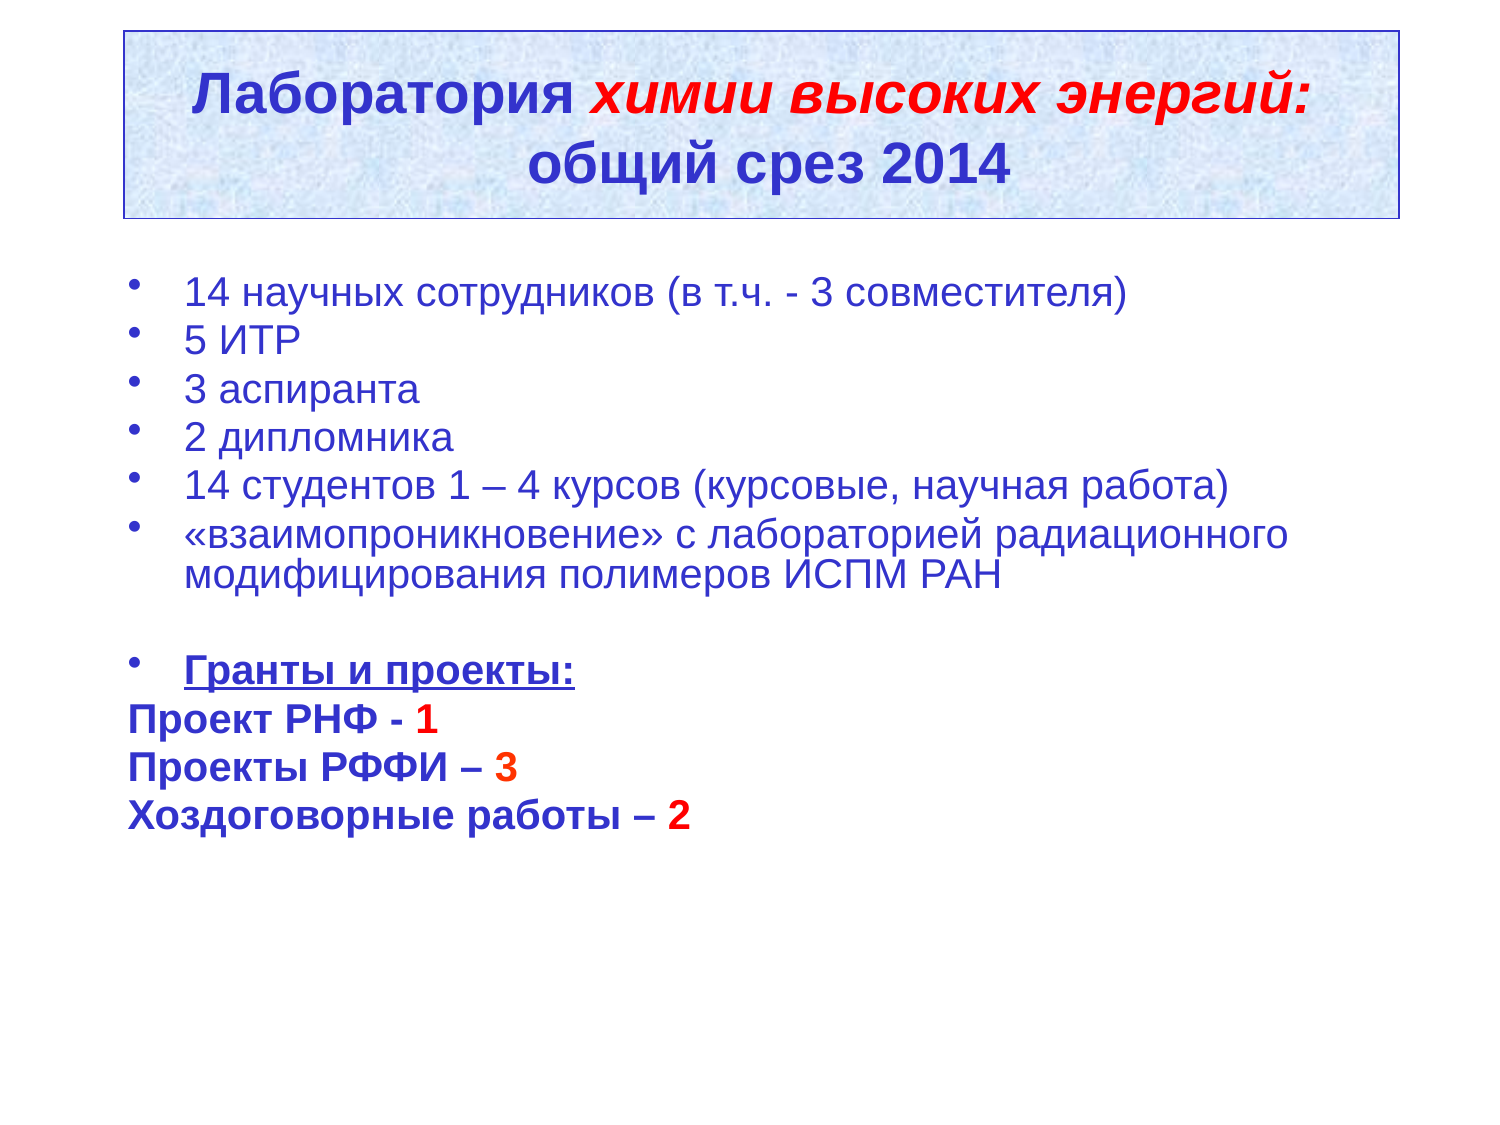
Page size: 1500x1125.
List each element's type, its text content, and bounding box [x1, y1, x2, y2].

title Лаборатория химии высоких энергий: общий срез 2014 [123, 30, 1400, 219]
list 14 научных сотрудников (в т.ч. - 3 совместителя) 5 ИТР 3 аспиранта 2 дипломника 14 студентов 1 – 4 курсов (курсовые, научная работа) «взаимопроникновение» с лабораторией радиационного модифицирования полимеров ИСПМ РАН Гранты и проекты: Проект РНФ - 1 Проекты РФФИ – 3 Хоздоговорные работы – 2 [112, 266, 1388, 1012]
